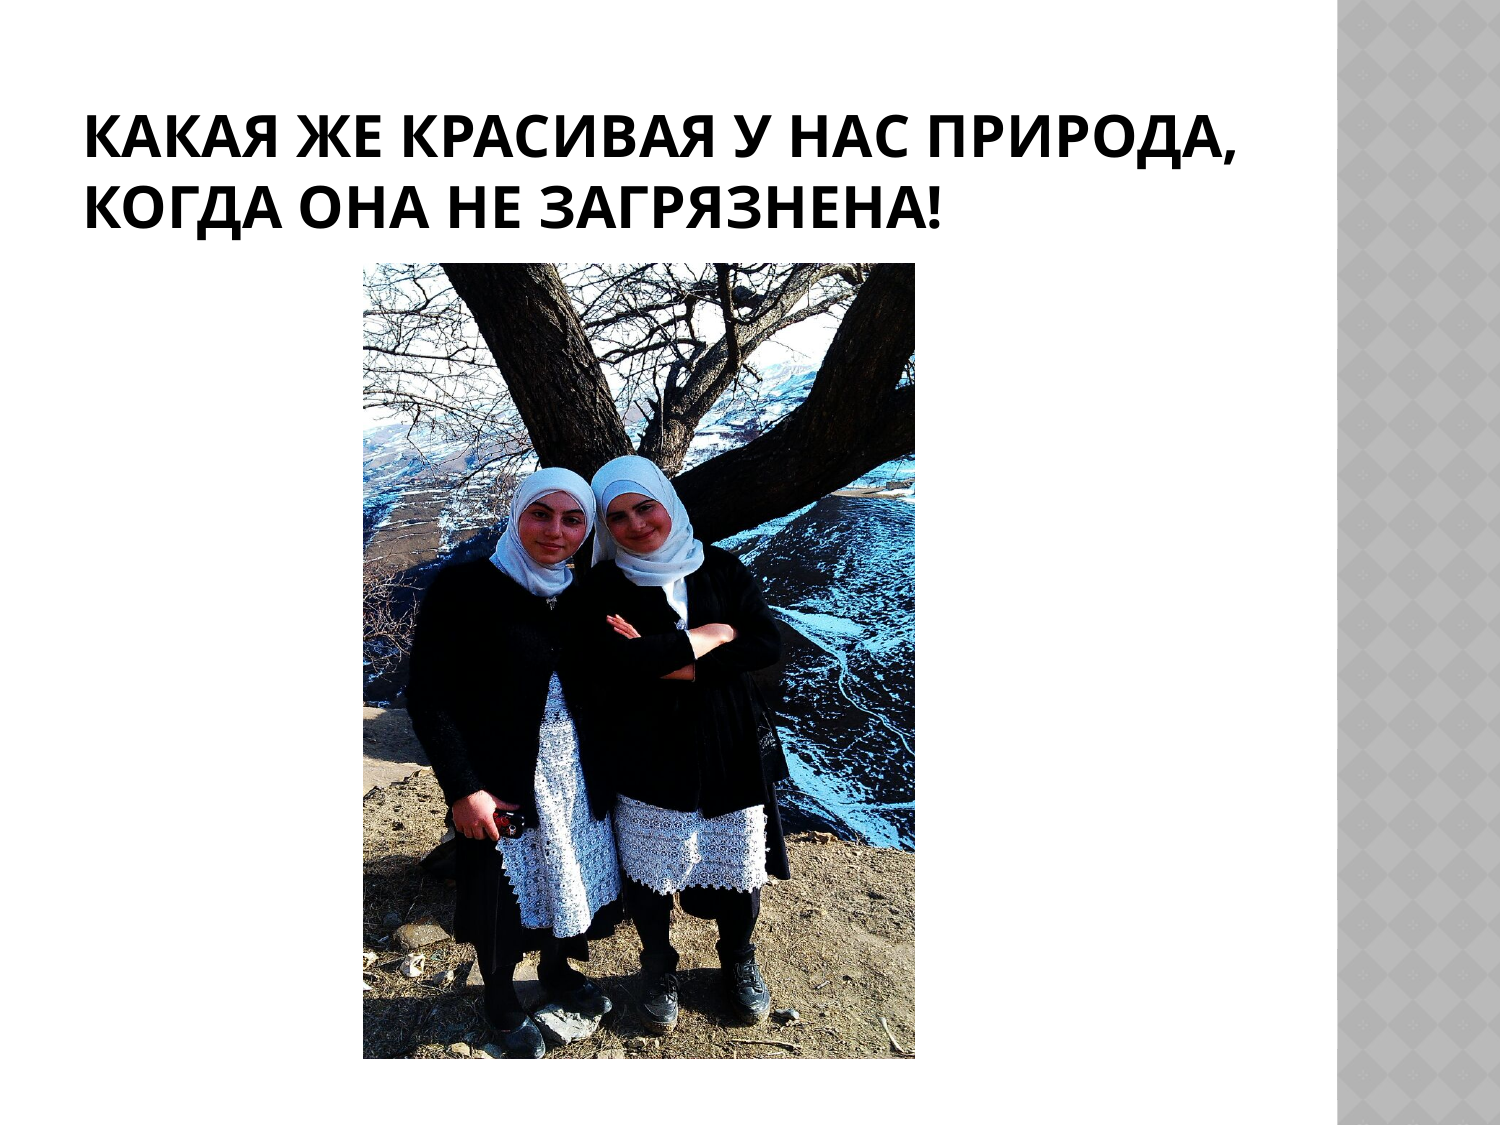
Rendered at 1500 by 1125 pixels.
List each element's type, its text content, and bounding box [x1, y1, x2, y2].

title Какая же красивая у нас природа, когда она не загрязнена! [75, 52, 1263, 240]
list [362, 263, 915, 1060]
